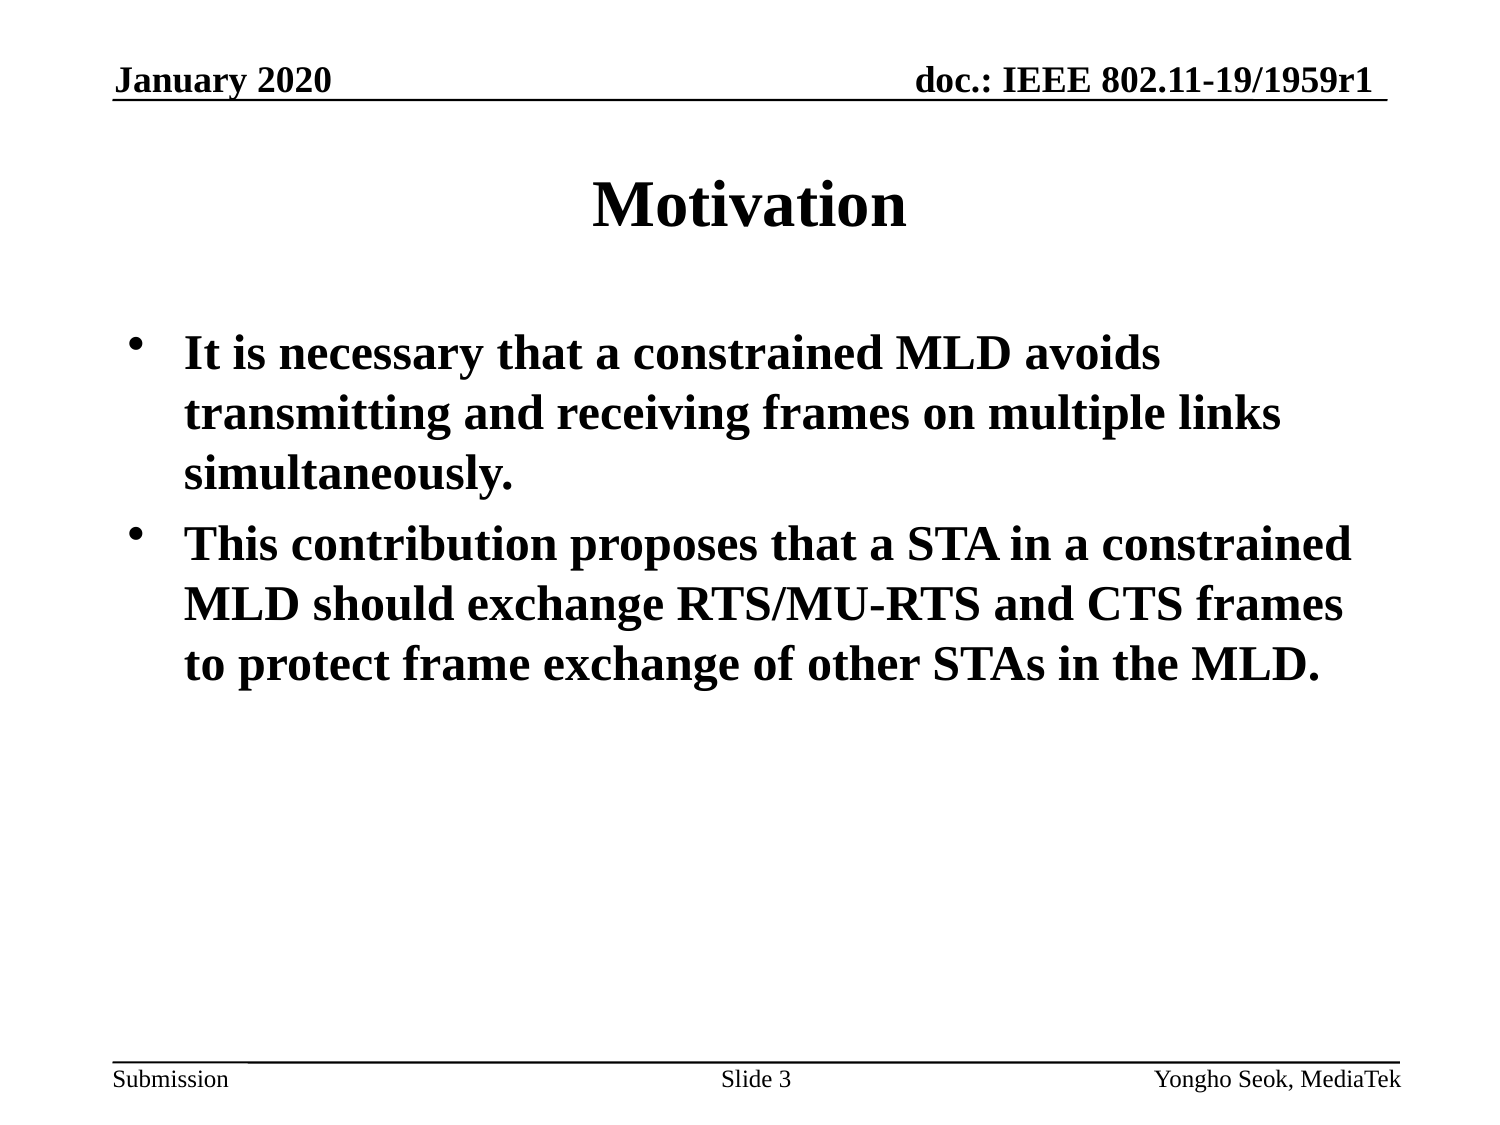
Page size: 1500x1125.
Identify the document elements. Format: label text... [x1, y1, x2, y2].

list It is necessary that a constrained MLD avoids transmitting and receiving frames on multiple links simultaneously. This contribution proposes that a STA in a constrained MLD should exchange RTS/MU-RTS and CTS frames to protect frame exchange of other STAs in the MLD. [112, 312, 1388, 988]
slide_number Slide 3 [712, 1061, 800, 1093]
title Motivation [0, 112, 1500, 288]
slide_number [114, 54, 335, 101]
footer Yongho Seok, MediaTek [1150, 1061, 1402, 1093]
